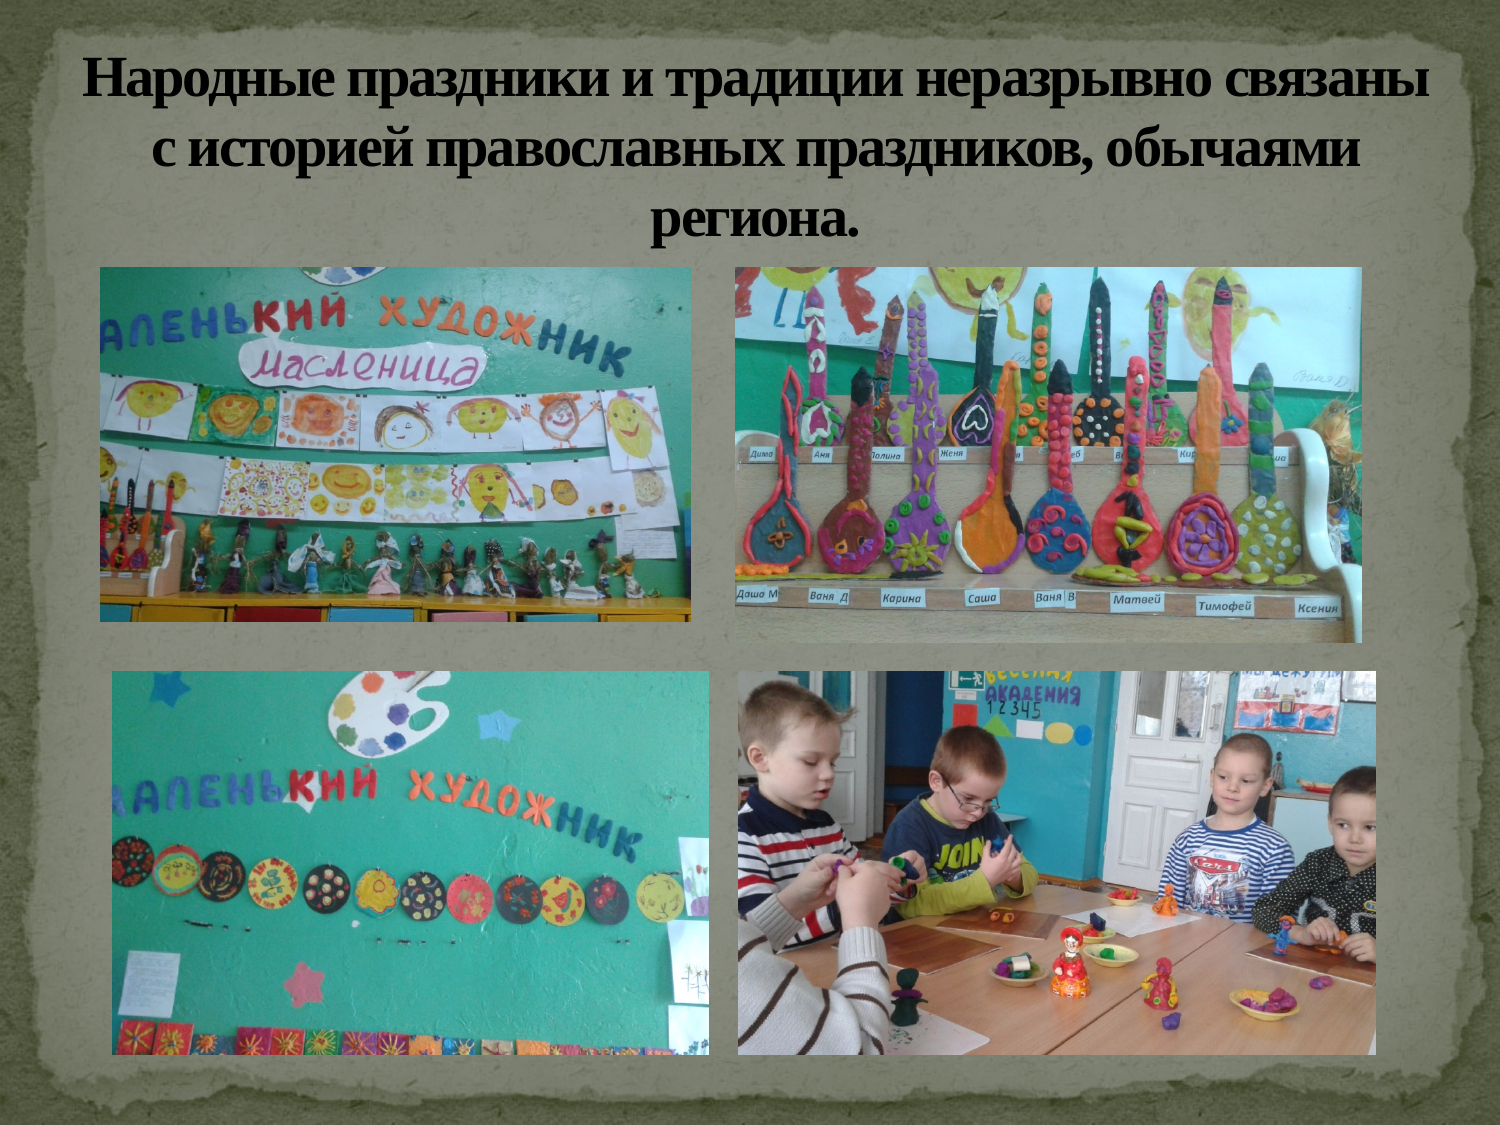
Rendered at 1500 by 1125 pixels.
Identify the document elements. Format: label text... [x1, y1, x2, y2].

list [103, 269, 690, 620]
picture [112, 671, 709, 1055]
picture [735, 267, 1362, 643]
title Народные праздники и традиции неразрывно связаны с историей православных праздников, обычаями региона. [53, 24, 1459, 256]
picture [738, 671, 1376, 1055]
